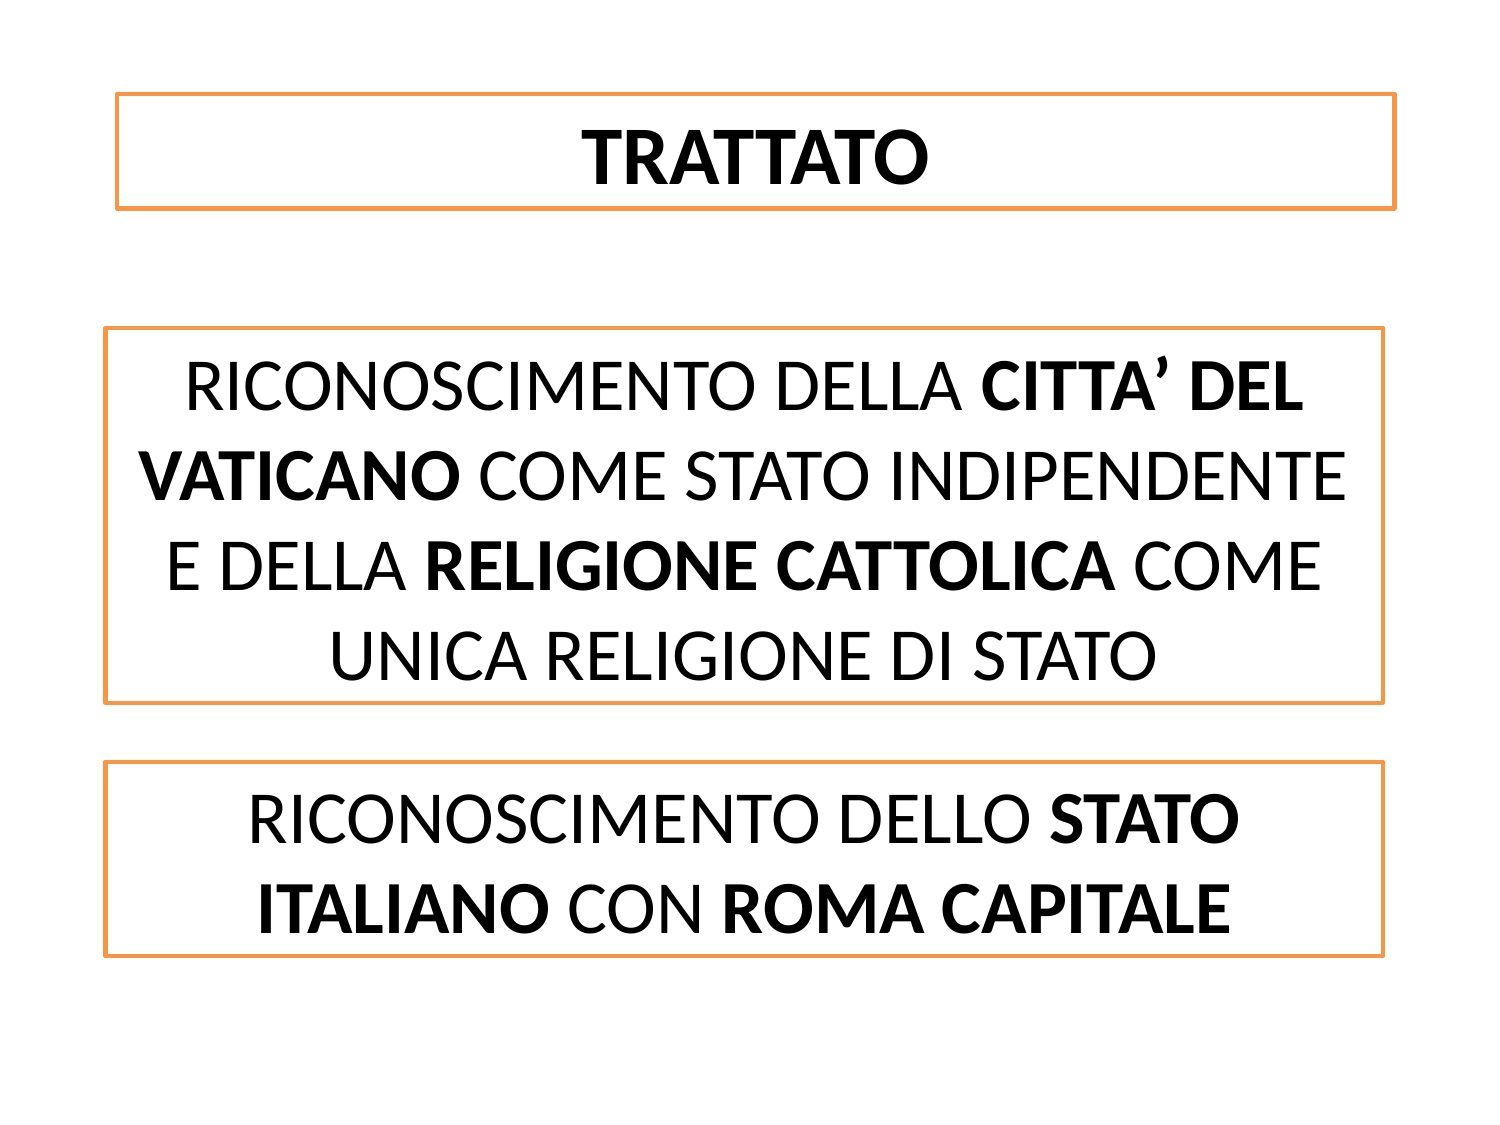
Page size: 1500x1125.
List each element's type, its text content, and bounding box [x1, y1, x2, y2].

text_box RICONOSCIMENTO DELLA CITTA’ DEL VATICANO COME STATO INDIPENDENTE E DELLA RELIGIONE CATTOLICA COME UNICA RELIGIONE DI STATO [103, 326, 1385, 705]
text_box TRATTATO [115, 92, 1397, 211]
text_box RICONOSCIMENTO DELLO STATO ITALIANO CON ROMA CAPITALE [103, 760, 1385, 958]
